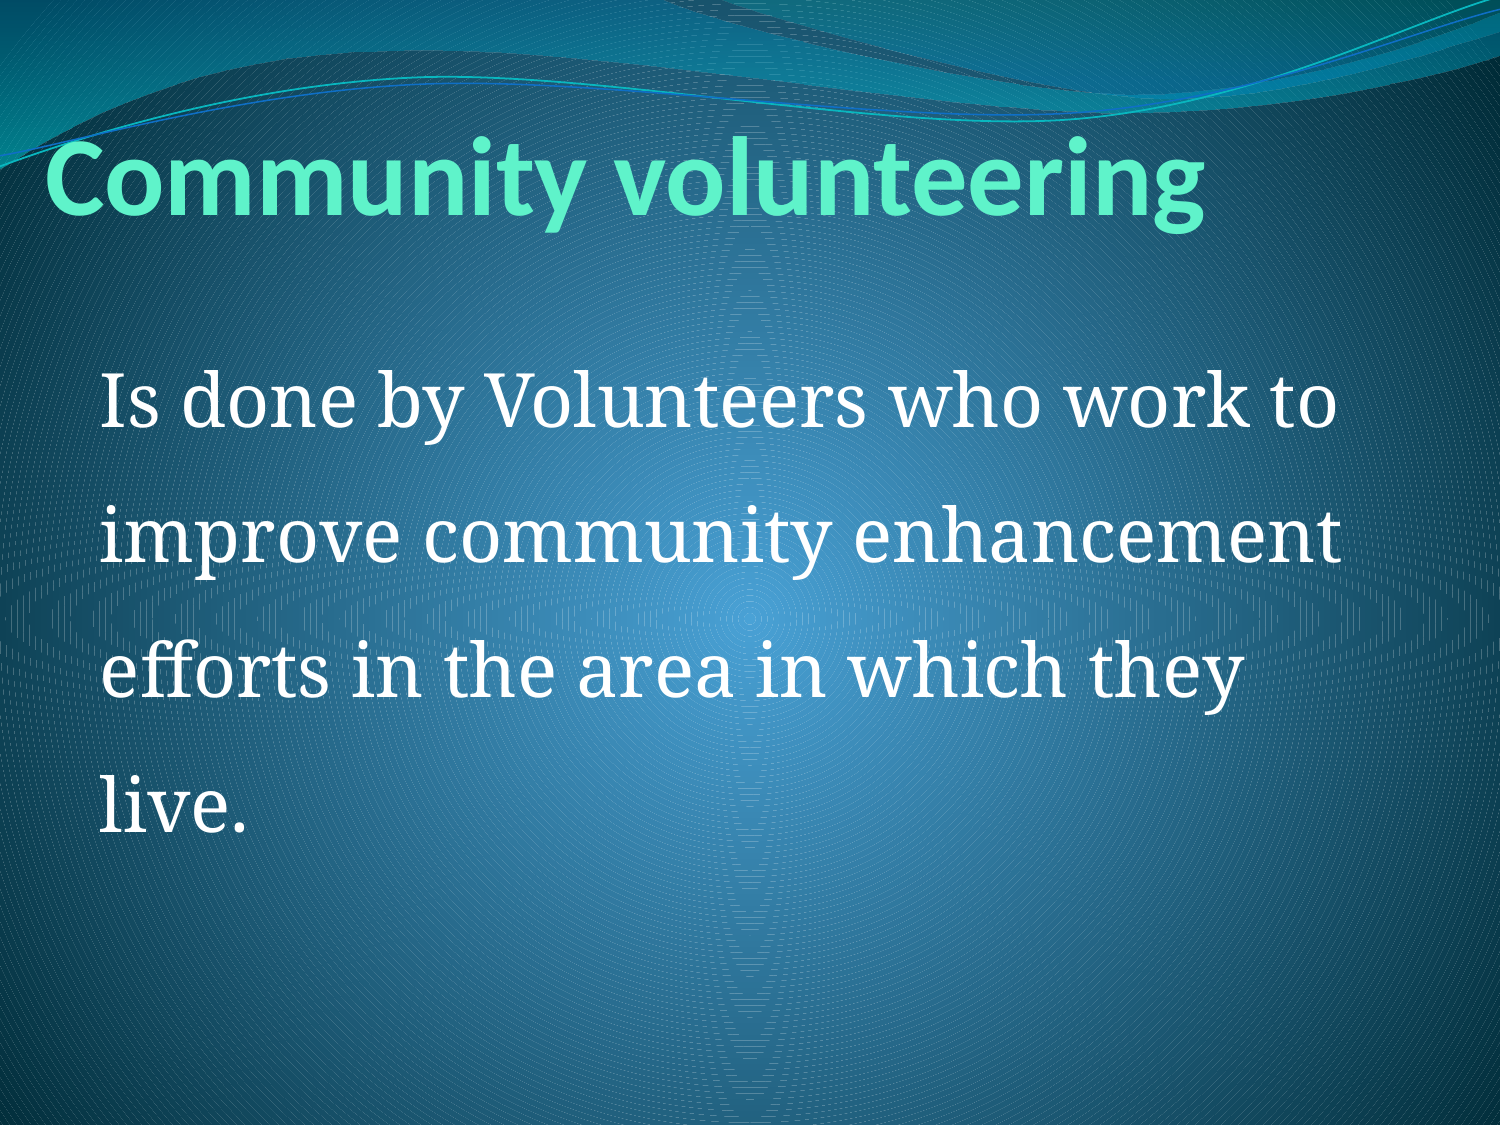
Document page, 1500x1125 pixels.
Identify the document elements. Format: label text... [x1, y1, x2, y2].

subtitle Is done by Volunteers who work to improve community enhancement efforts in the area in which they live. [99, 299, 1389, 950]
title Community volunteering [0, 87, 1500, 238]
